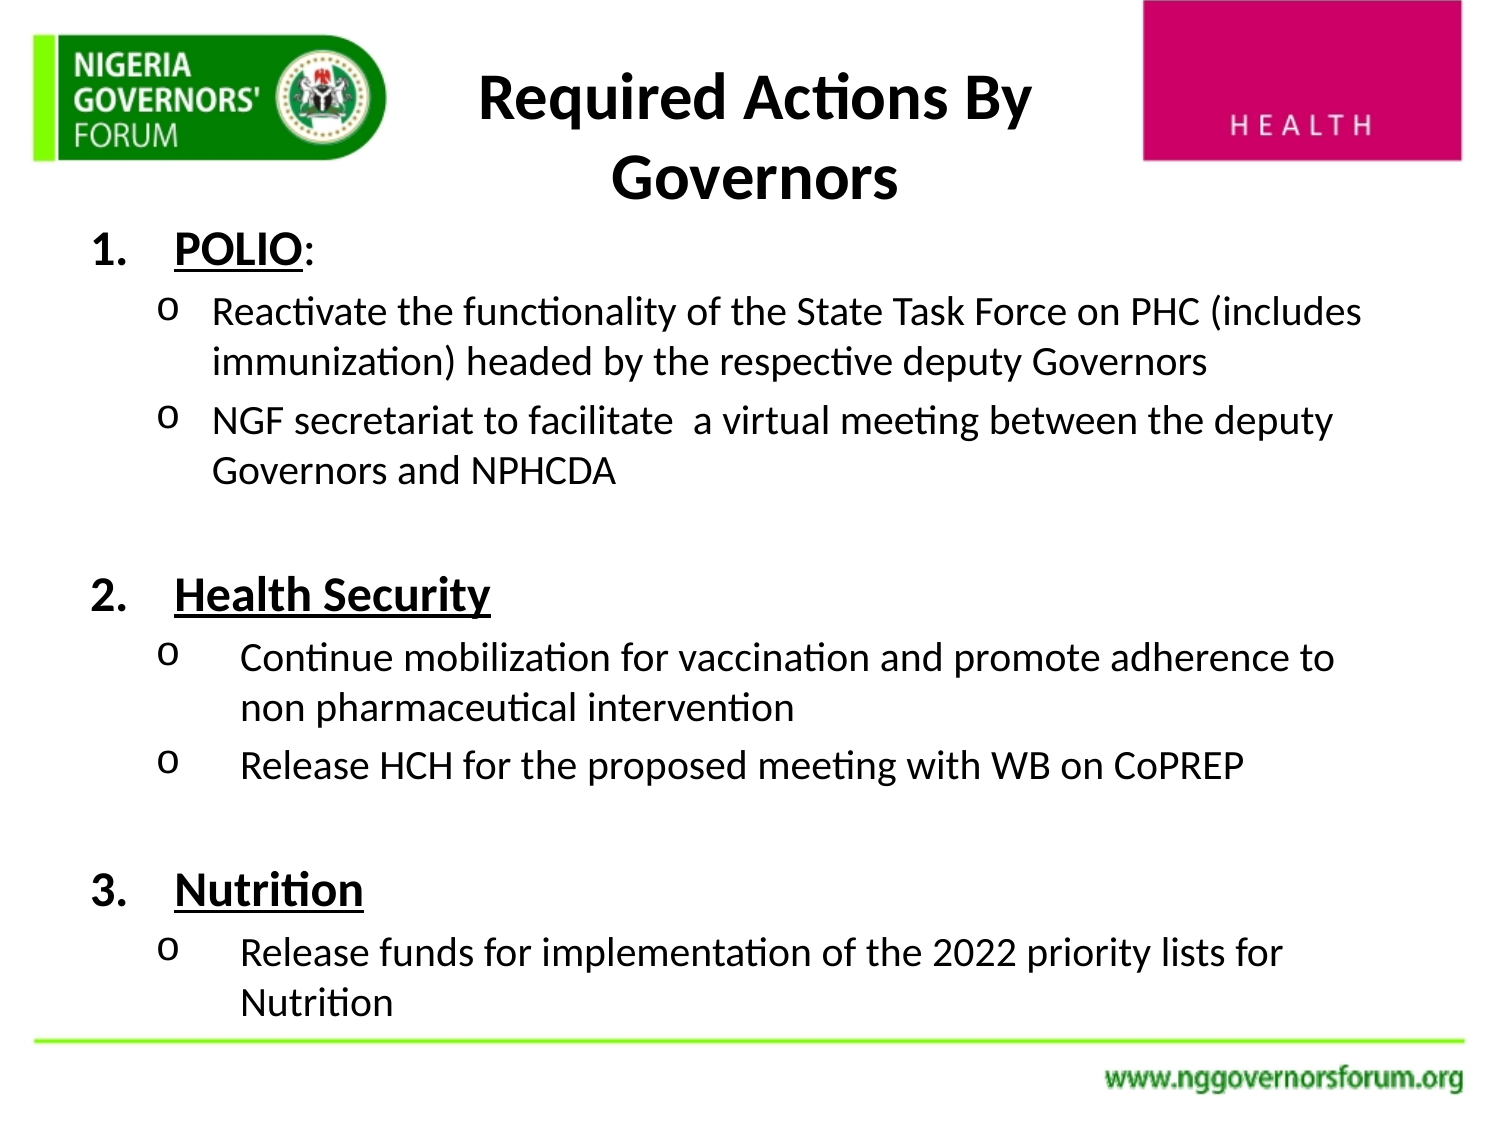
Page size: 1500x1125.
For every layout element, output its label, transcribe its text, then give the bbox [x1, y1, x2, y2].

picture [0, 0, 1500, 1125]
title Required Actions By Governors [419, 45, 1093, 208]
list POLIO: Reactivate the functionality of the State Task Force on PHC (includes immunization) headed by the respective deputy Governors NGF secretariat to facilitate a virtual meeting between the deputy Governors and NPHCDA Health Security Continue mobilization for vaccination and promote adherence to non pharmaceutical intervention Release HCH for the proposed meeting with WB on CoPREP Nutrition Release funds for implementation of the 2022 priority lists for Nutrition [75, 208, 1425, 1047]
